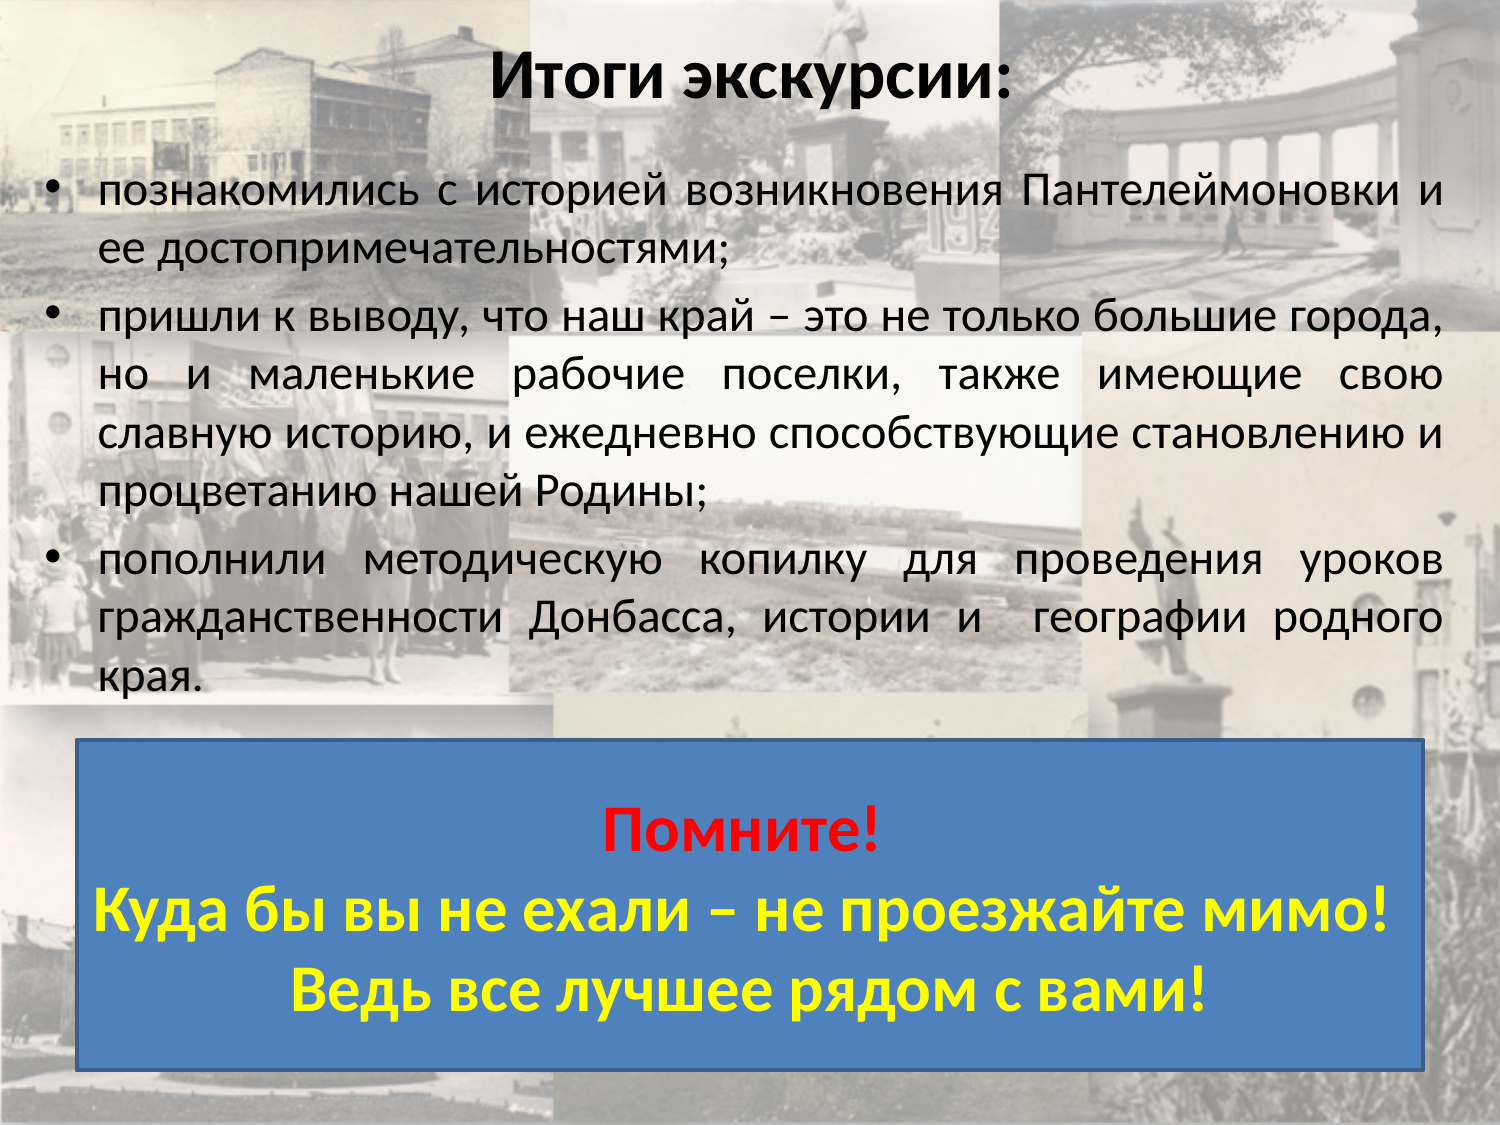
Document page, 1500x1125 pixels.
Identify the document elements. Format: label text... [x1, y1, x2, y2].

list познакомились с историей возникновения Пантелеймоновки и ее достопримечательностями; пришли к выводу, что наш край – это не только большие города, но и маленькие рабочие поселки, также имеющие свою славную историю, и ежедневно способствующие становлению и процветанию нашей Родины; пополнили методическую копилку для проведения уроков гражданственности Донбасса, истории и географии родного края. [29, 149, 1459, 716]
text_box Помните! Куда бы вы не ехали – не проезжайте мимо! Ведь все лучшее рядом с вами! [75, 738, 1425, 1072]
title Итоги экскурсии: [77, 19, 1428, 149]
